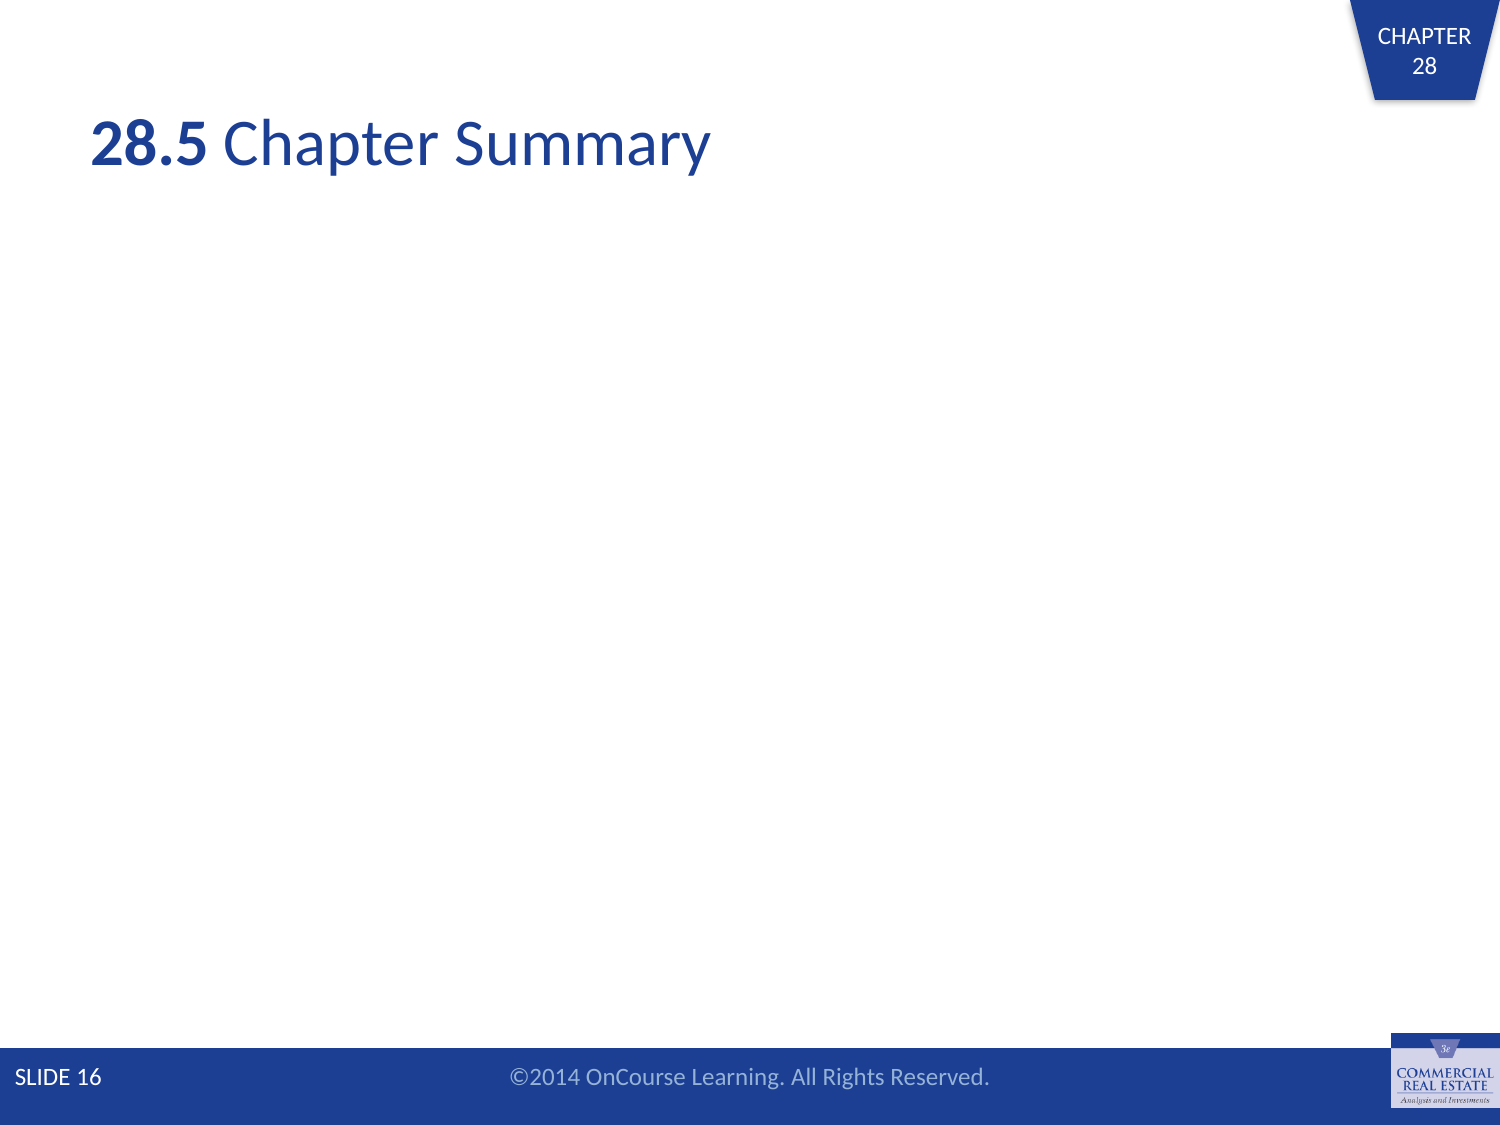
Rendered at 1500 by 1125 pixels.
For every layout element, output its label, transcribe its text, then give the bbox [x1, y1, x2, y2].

picture [1391, 1033, 1500, 1108]
title 28.5 Chapter Summary [75, 45, 1375, 233]
slide_number SLIDE 16 [0, 1052, 350, 1113]
